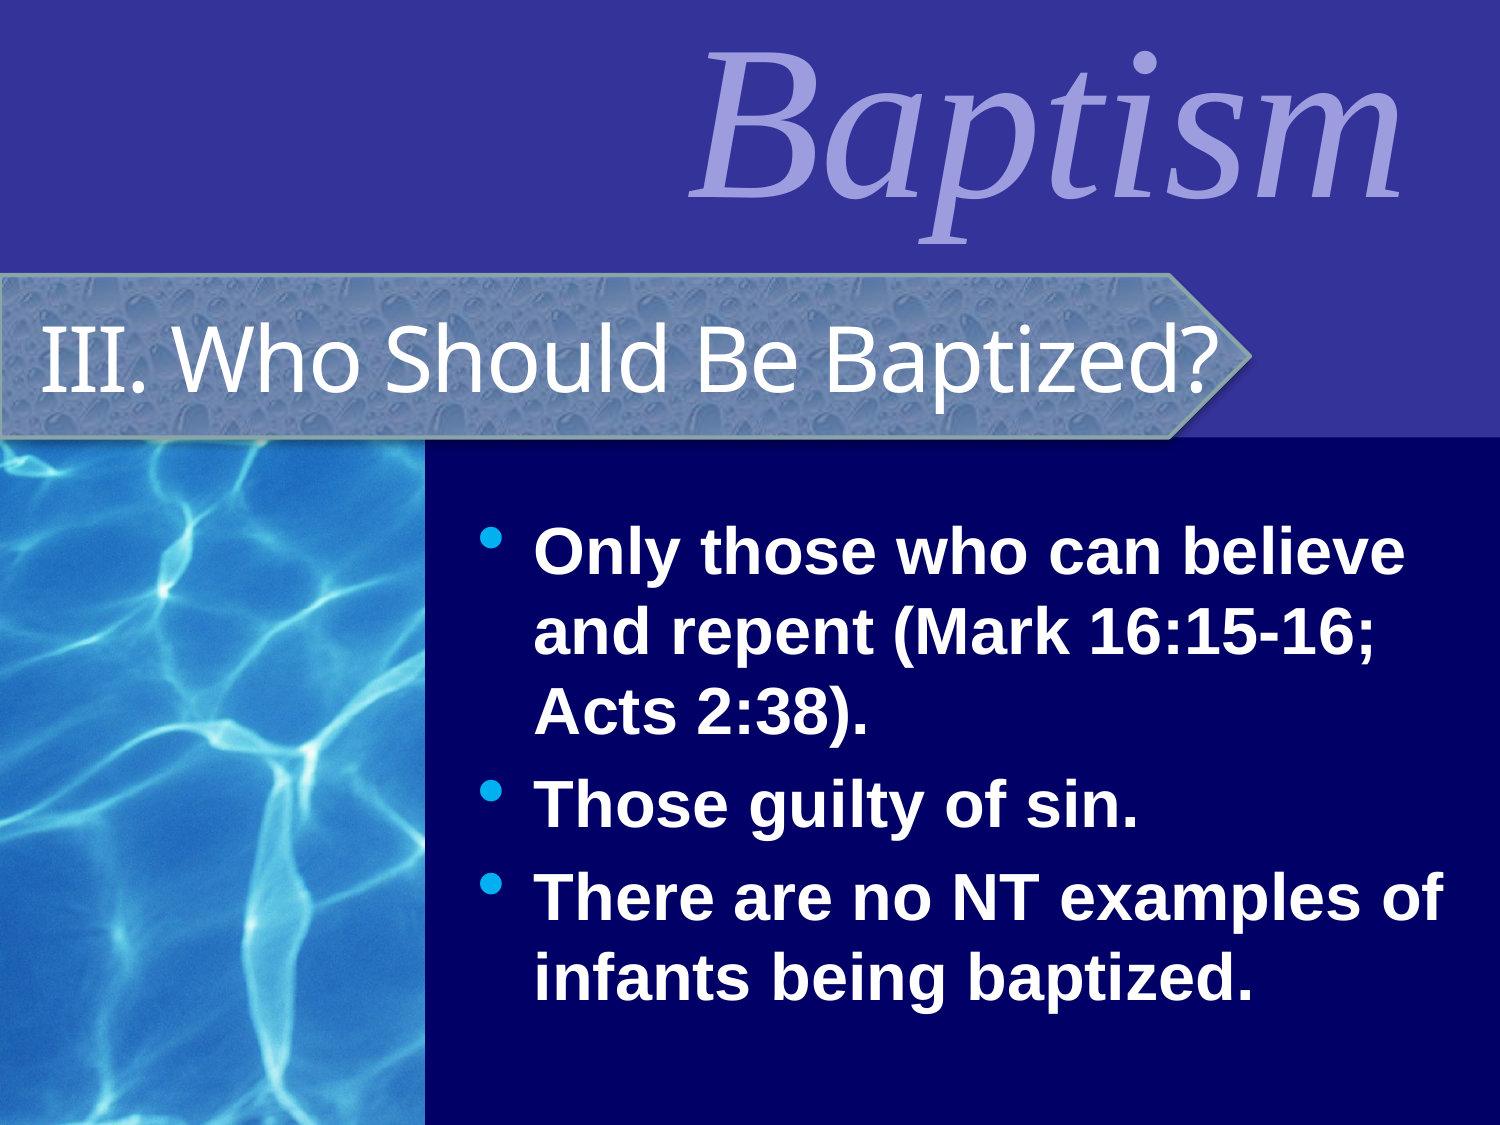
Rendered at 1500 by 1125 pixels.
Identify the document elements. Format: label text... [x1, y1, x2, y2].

list Only those who can believe and repent (Mark 16:15-16; Acts 2:38). Those guilty of sin. There are no NT examples of infants being baptized. [462, 499, 1463, 1076]
picture [0, 440, 425, 1125]
title III. Who Should Be Baptized? [24, 274, 1463, 438]
